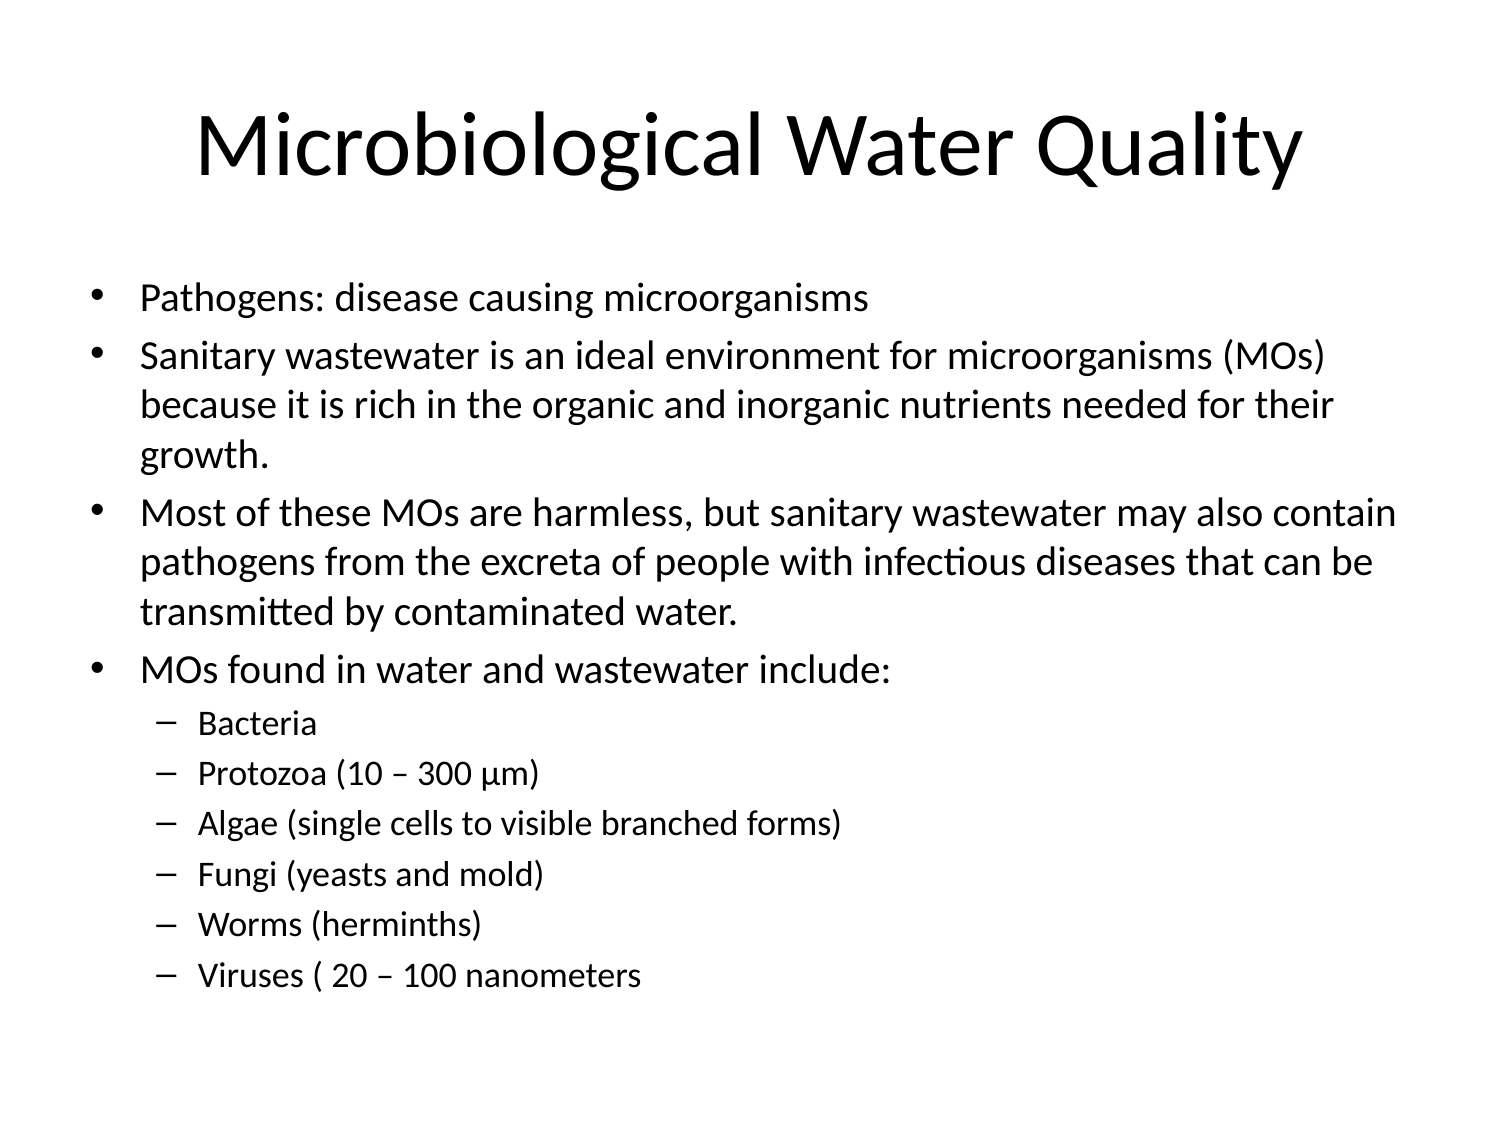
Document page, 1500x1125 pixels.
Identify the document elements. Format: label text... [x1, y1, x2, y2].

list Pathogens: disease causing microorganisms Sanitary wastewater is an ideal environment for microorganisms (MOs) because it is rich in the organic and inorganic nutrients needed for their growth. Most of these MOs are harmless, but sanitary wastewater may also contain pathogens from the excreta of people with infectious diseases that can be transmitted by contaminated water. MOs found in water and wastewater include: Bacteria Protozoa (10 – 300 μm) Algae (single cells to visible branched forms) Fungi (yeasts and mold) Worms (herminths) Viruses ( 20 – 100 nanometers [75, 262, 1425, 1005]
title Microbiological Water Quality [75, 45, 1425, 233]
